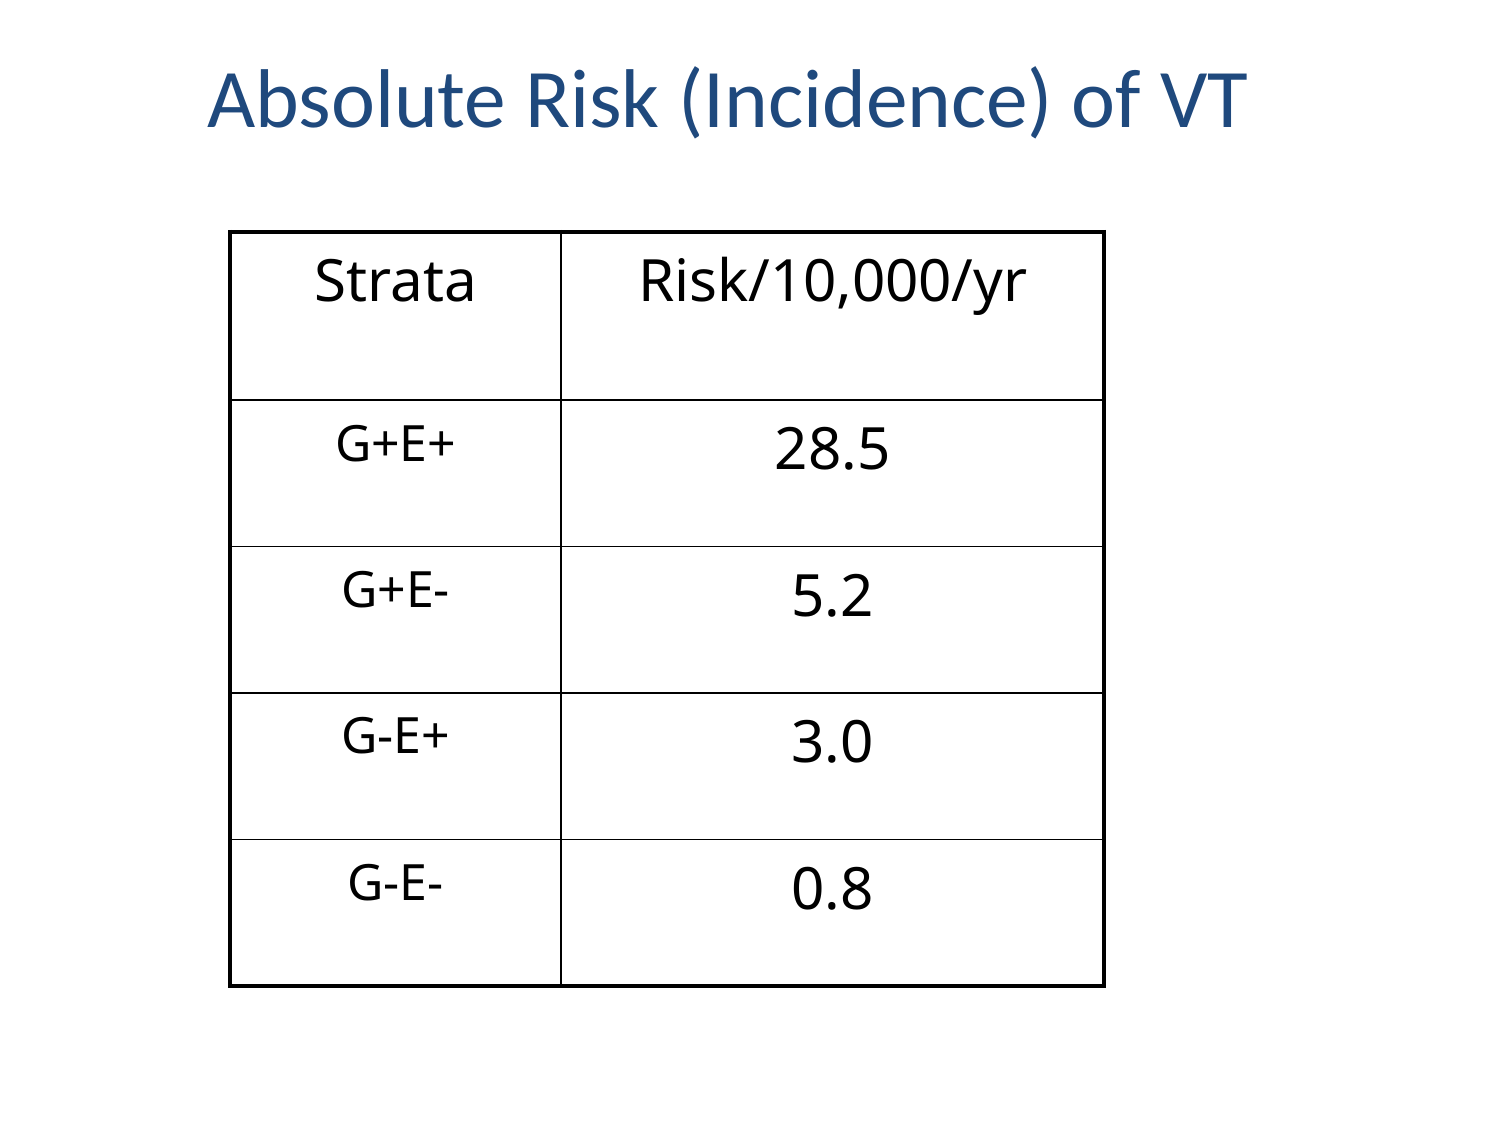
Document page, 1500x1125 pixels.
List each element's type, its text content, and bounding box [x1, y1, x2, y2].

table_header Risk/10,000/yr [562, 234, 1102, 399]
table_cell 28.5 [562, 401, 1102, 546]
table_cell G+E+ [232, 401, 560, 546]
table_header Strata [232, 234, 560, 399]
table_cell G-E+ [232, 694, 560, 839]
table_cell 3.0 [562, 694, 1102, 839]
table_cell 5.2 [562, 547, 1102, 692]
table_cell 0.8 [562, 840, 1102, 984]
table_cell G+E- [232, 547, 560, 692]
table_cell G-E- [232, 840, 560, 984]
title Absolute Risk (Incidence) of VT [53, 31, 1404, 159]
